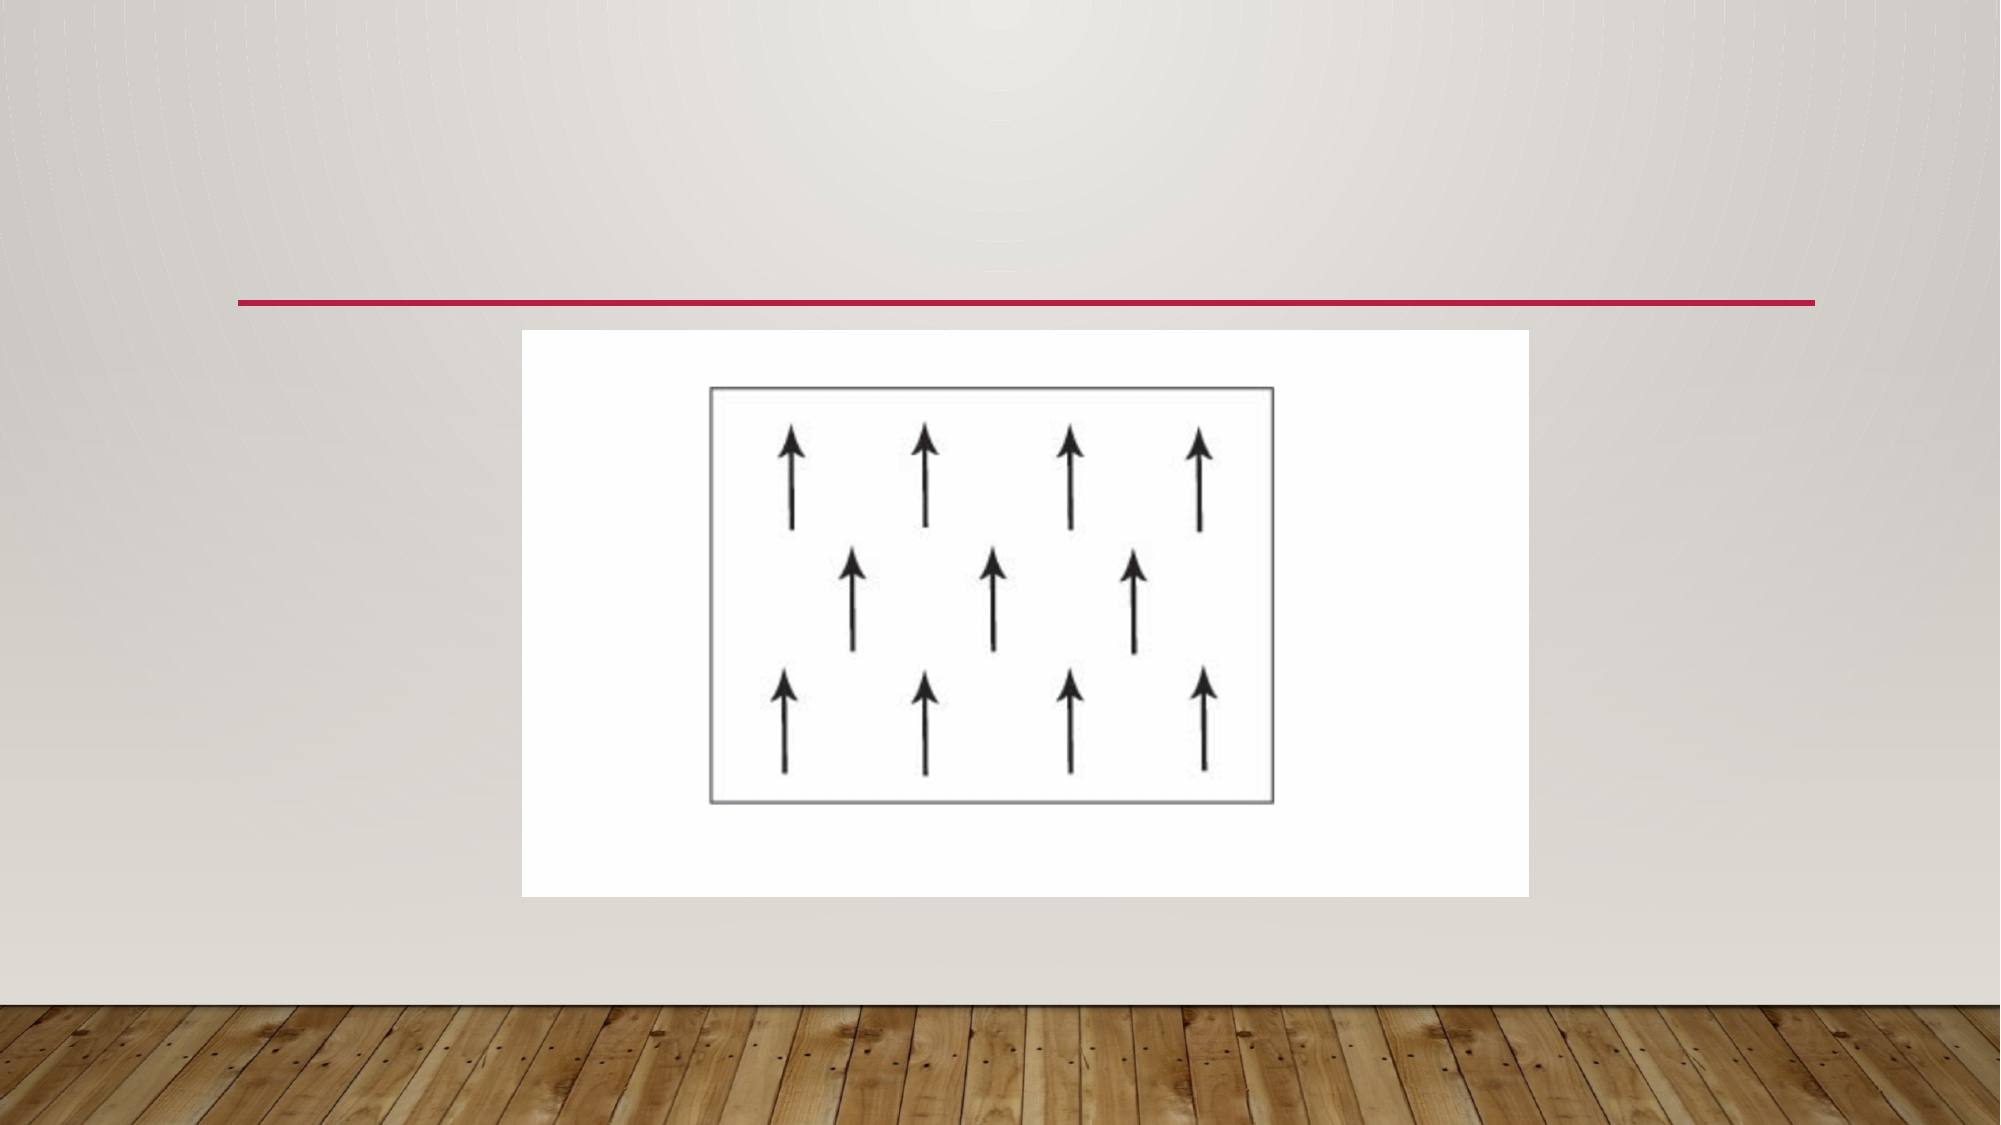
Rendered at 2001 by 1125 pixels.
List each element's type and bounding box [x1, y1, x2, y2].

list [522, 330, 1529, 897]
picture [0, 1005, 2000, 1125]
